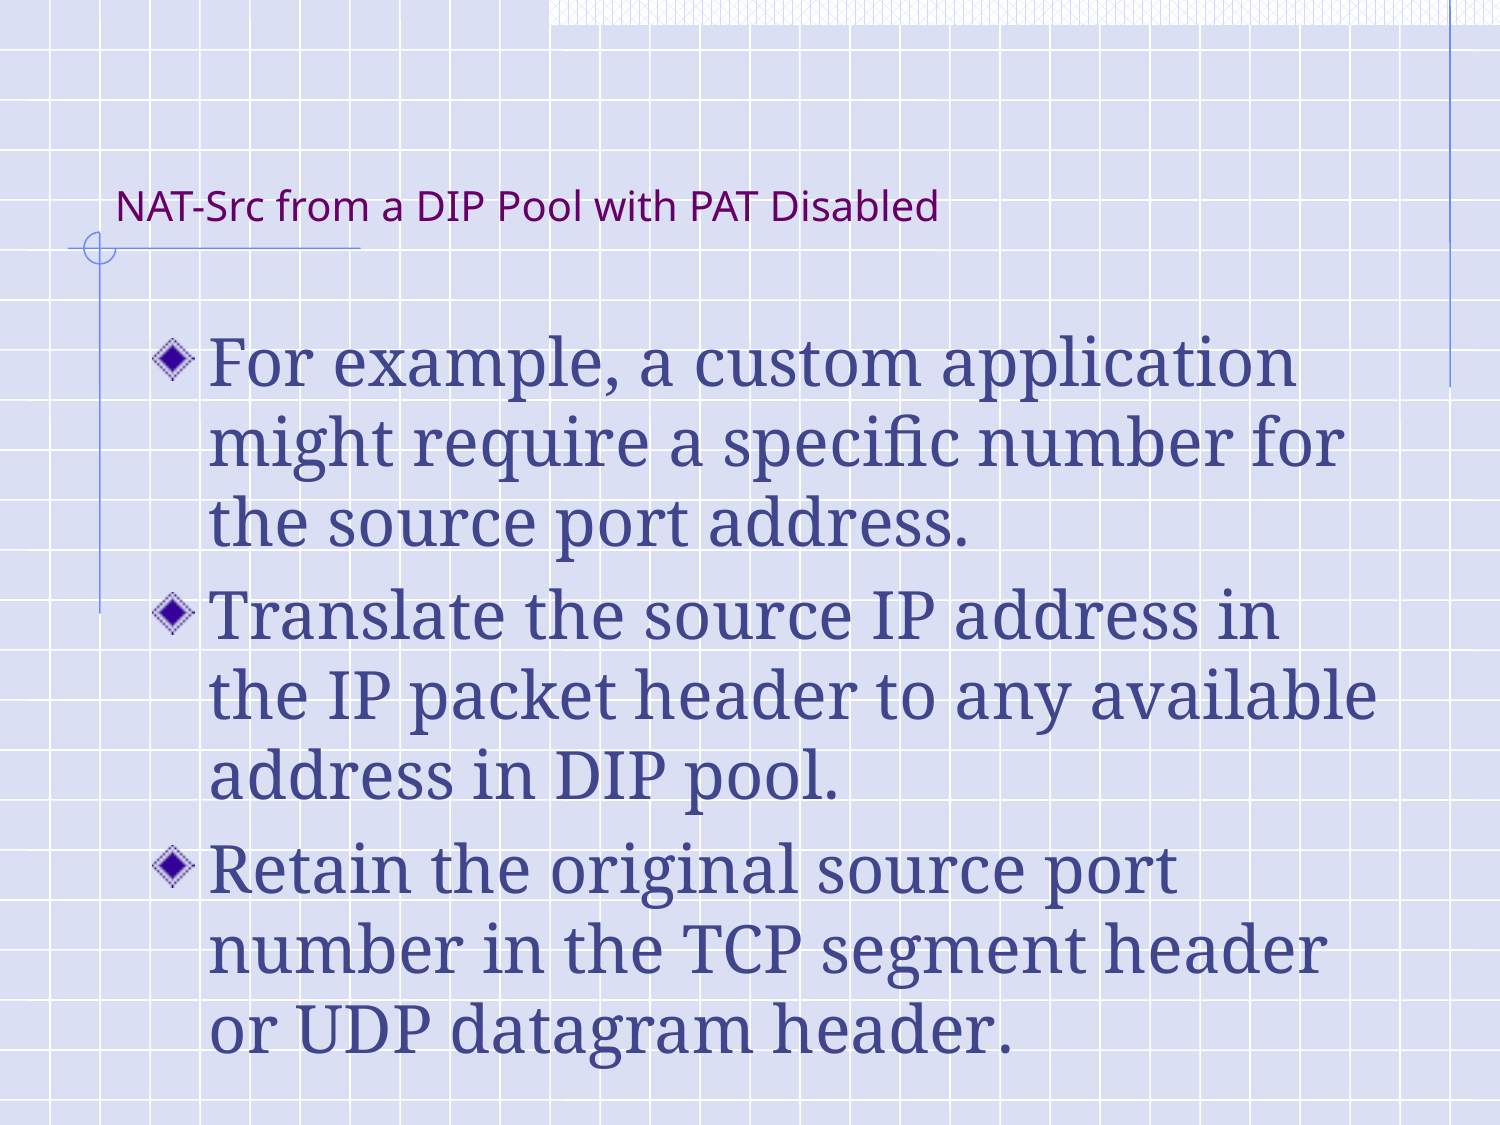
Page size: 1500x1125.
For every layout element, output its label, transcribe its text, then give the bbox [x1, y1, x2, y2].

picture [152, 338, 195, 381]
title NAT-Src from a DIP Pool with PAT Disabled [99, 50, 1375, 238]
picture [152, 845, 195, 888]
picture [152, 592, 195, 635]
list For example, a custom application might require a specific number for the source port address. Translate the source IP address in the IP packet header to any available address in DIP pool. Retain the original source port number in the TCP segment header or UDP datagram header. [137, 312, 1413, 988]
